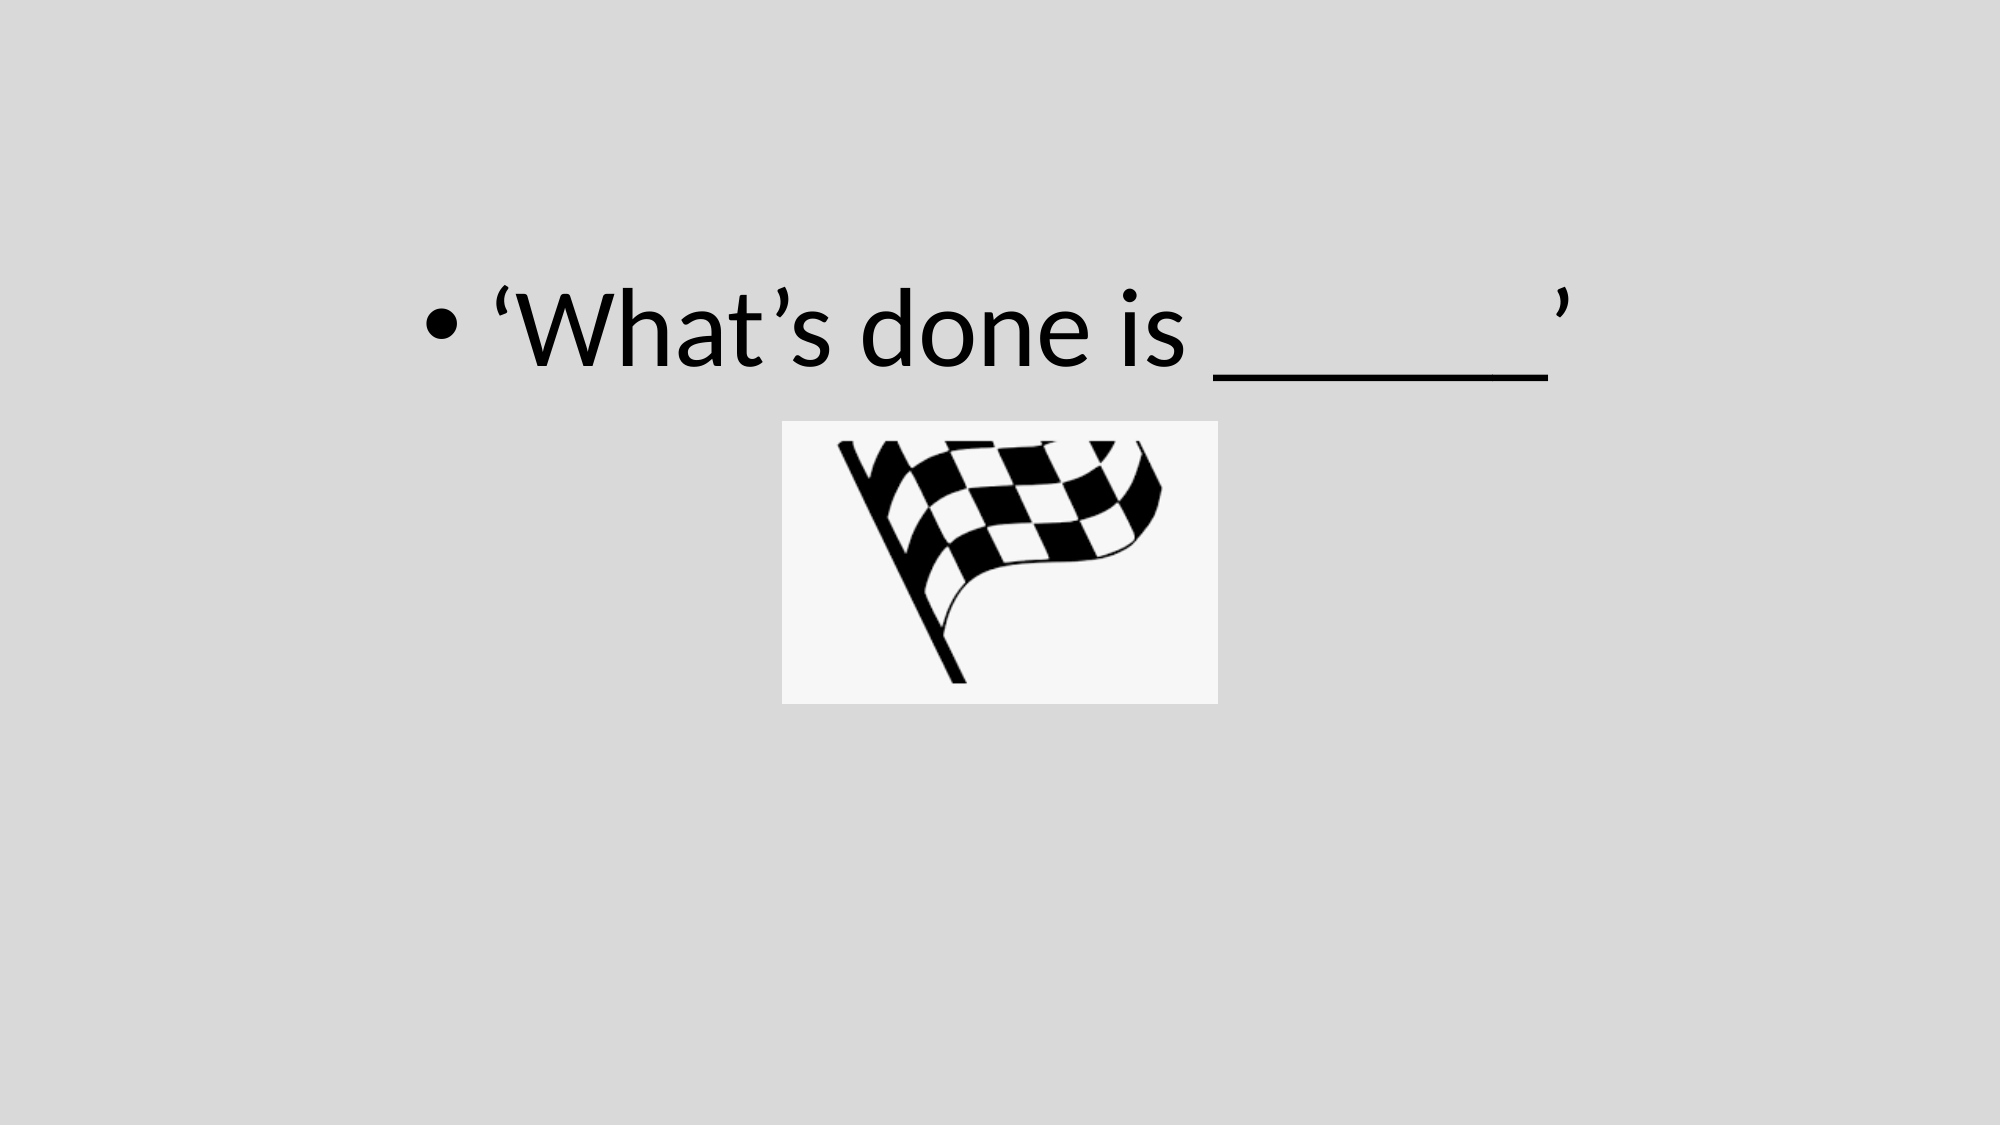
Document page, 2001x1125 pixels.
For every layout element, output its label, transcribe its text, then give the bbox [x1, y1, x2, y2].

picture [782, 421, 1218, 704]
list ‘What’s done is ______’ [137, 261, 1863, 881]
